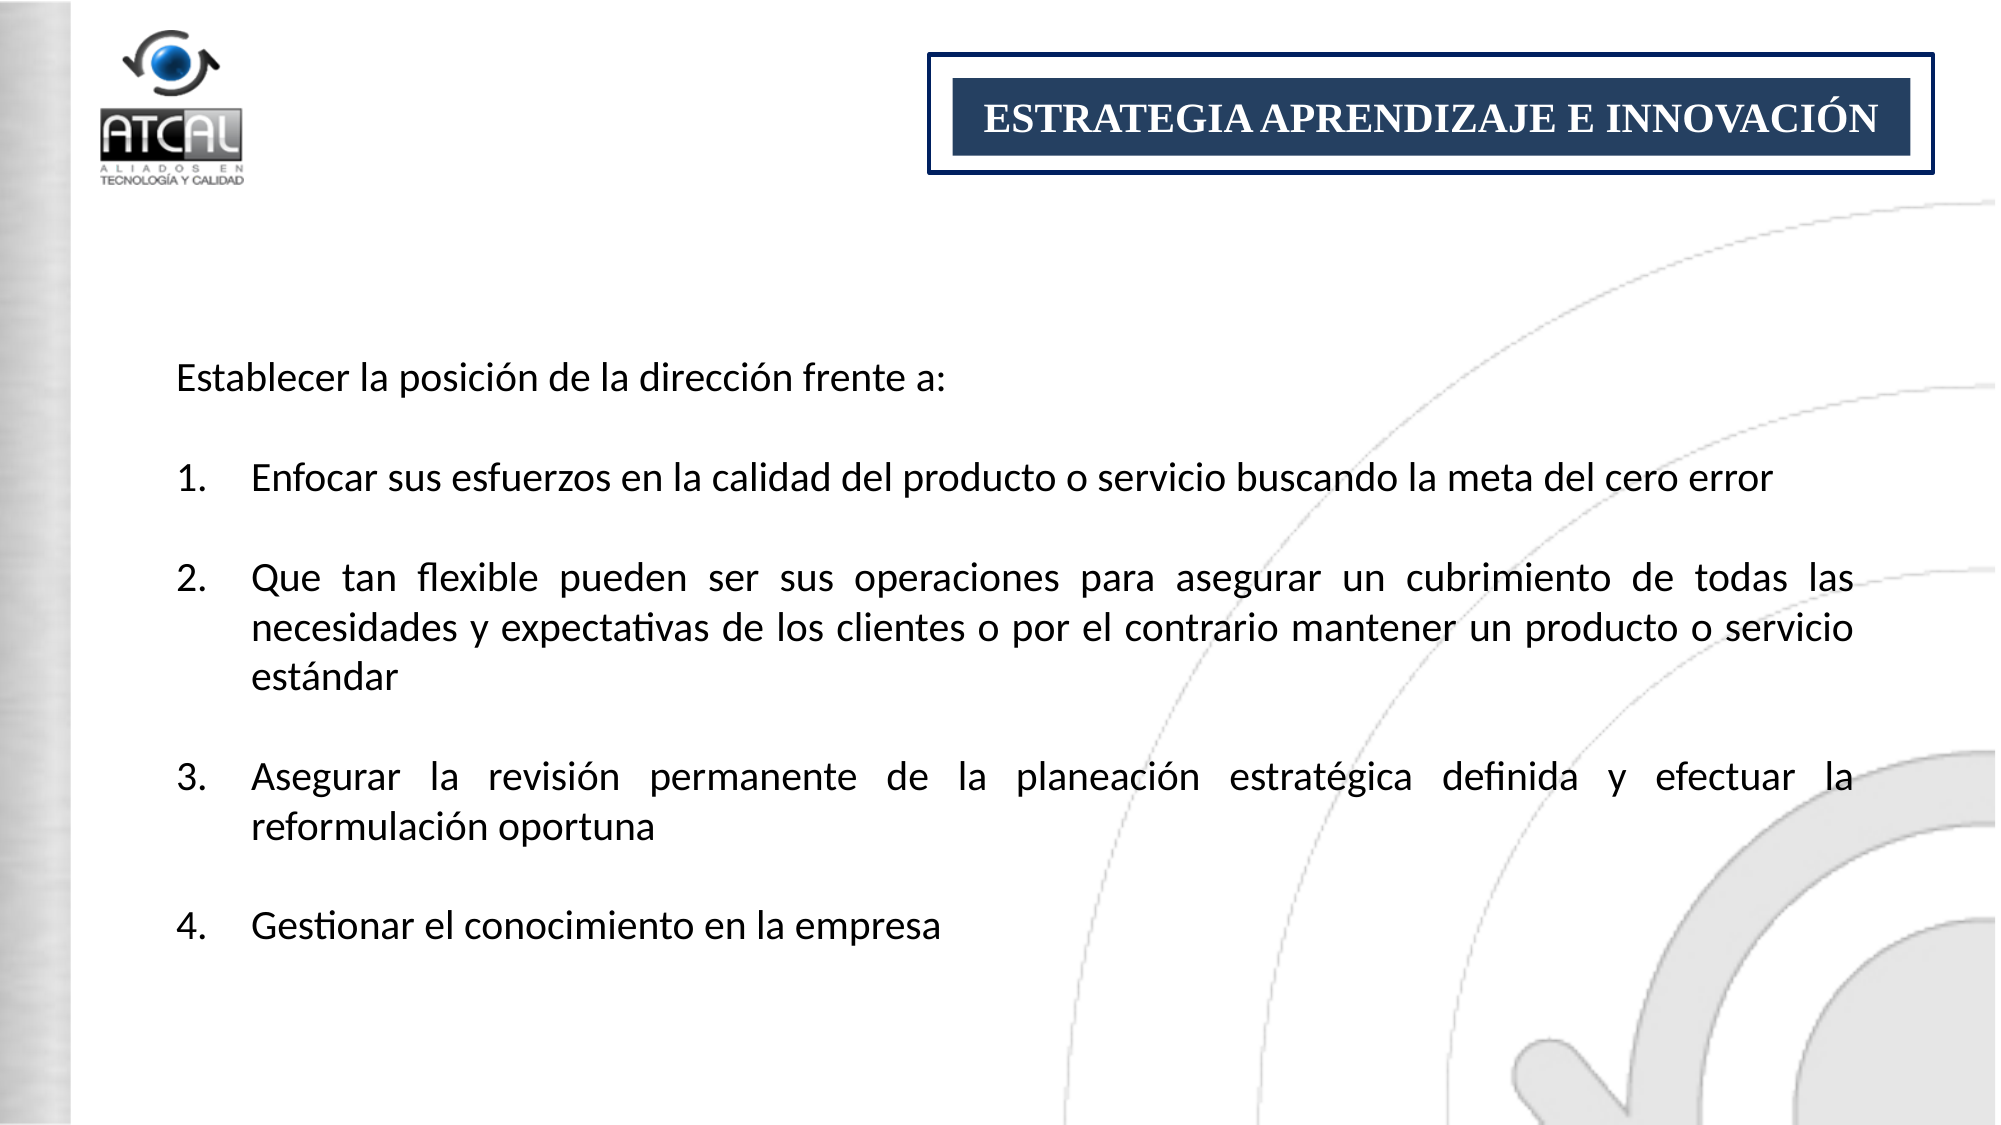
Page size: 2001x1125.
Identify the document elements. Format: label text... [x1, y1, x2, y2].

text_box [951, 76, 1912, 158]
picture [100, 30, 244, 185]
text_box [927, 52, 1935, 175]
text_box ESTRATEGIA APRENDIZAJE E INNOVACIÓN [952, 83, 1911, 149]
picture [0, 3, 71, 1123]
picture [952, 107, 1996, 1125]
text_box Establecer la posición de la dirección frente a: Enfocar sus esfuerzos en la calidad del producto o servicio buscando la meta del cero error Que tan flexible pueden ser sus operaciones para asegurar un cubrimiento de todas las necesidades y expectativas de los clientes o por el contrario mantener un producto o servicio estándar Asegurar la revisión permanente de la planeación estratégica definida y efectuar la reformulación oportuna Gestionar el conocimiento en la empresa [161, 342, 1870, 956]
